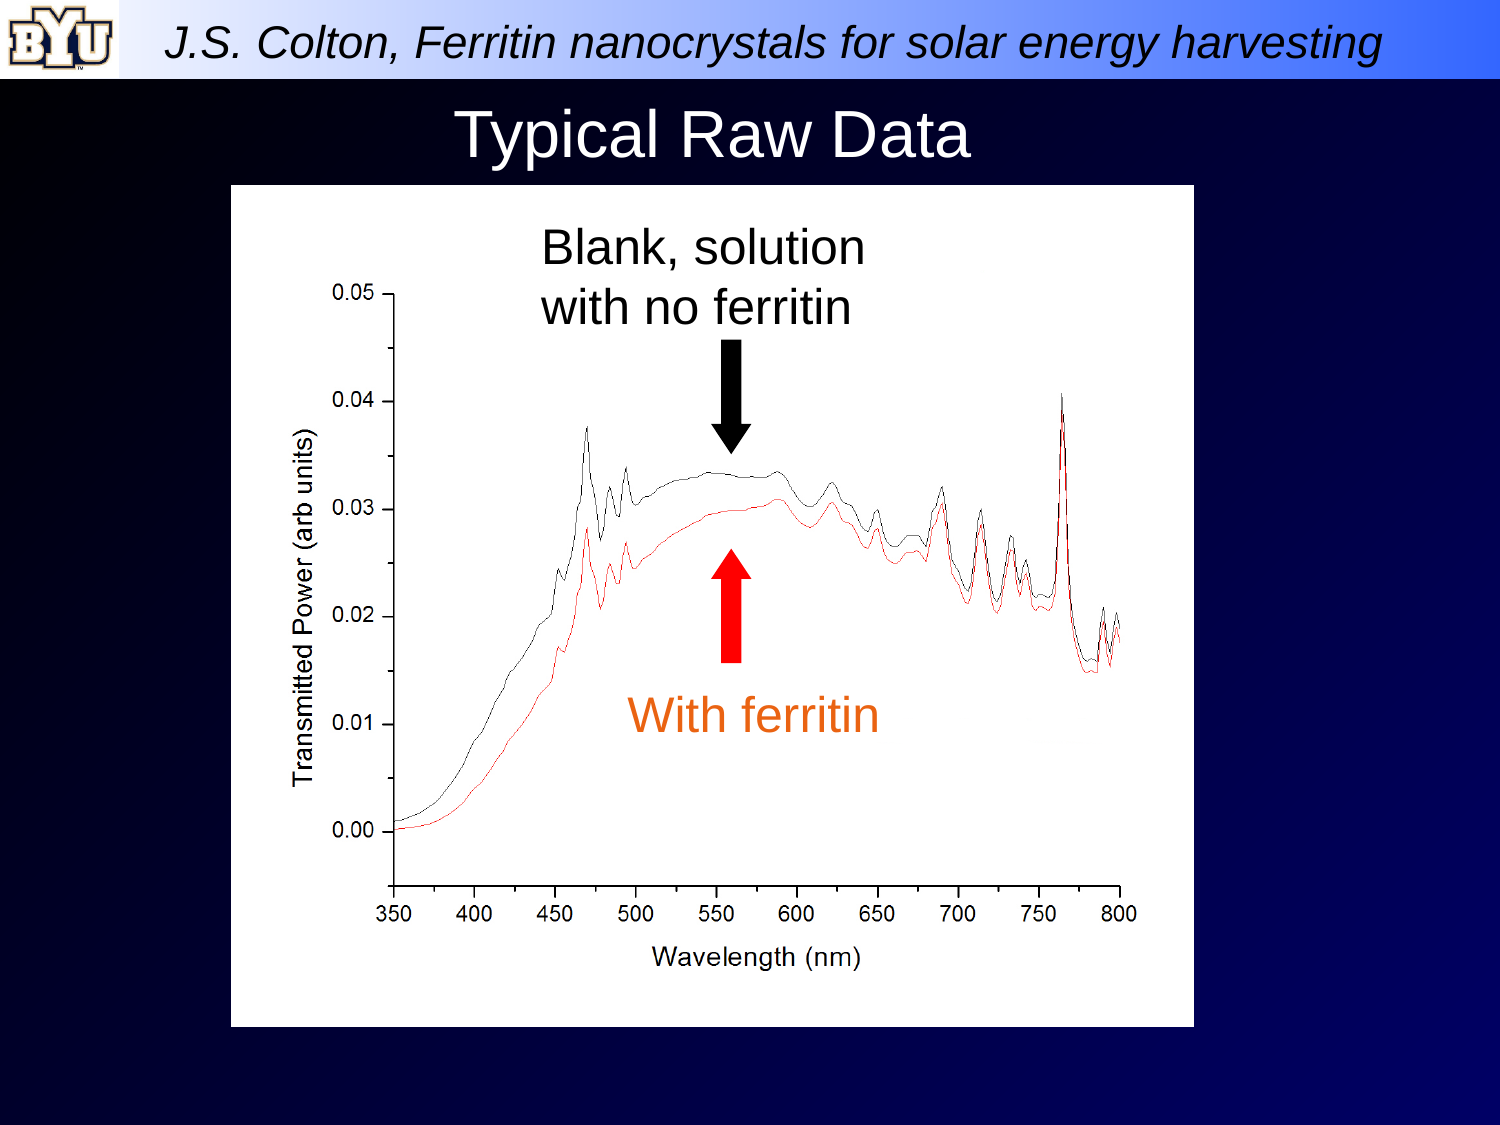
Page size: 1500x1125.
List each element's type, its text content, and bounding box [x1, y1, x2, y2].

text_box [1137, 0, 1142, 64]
picture [231, 185, 1194, 1027]
title Typical Raw Data [118, 86, 1307, 175]
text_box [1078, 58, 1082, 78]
text_box [1225, 49, 1229, 78]
text_box [1225, 0, 1229, 44]
text_box VB [1359, 66, 1363, 78]
text_box [1236, 0, 1240, 78]
text_box [1447, 0, 1452, 78]
text_box VB [1359, 0, 1364, 43]
text_box [1418, 0, 1422, 78]
text_box VB [1336, 39, 1341, 78]
text_box VB [1330, 0, 1335, 78]
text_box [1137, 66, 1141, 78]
text_box e- [1184, 37, 1189, 78]
text_box [1196, 56, 1200, 78]
text_box VB [1359, 54, 1363, 64]
text_box [1066, 43, 1071, 78]
text_box [1131, 0, 1135, 64]
picture [0, 0, 119, 78]
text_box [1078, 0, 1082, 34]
text_box [1102, 38, 1106, 78]
text_box [1195, 0, 1201, 53]
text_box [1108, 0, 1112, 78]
